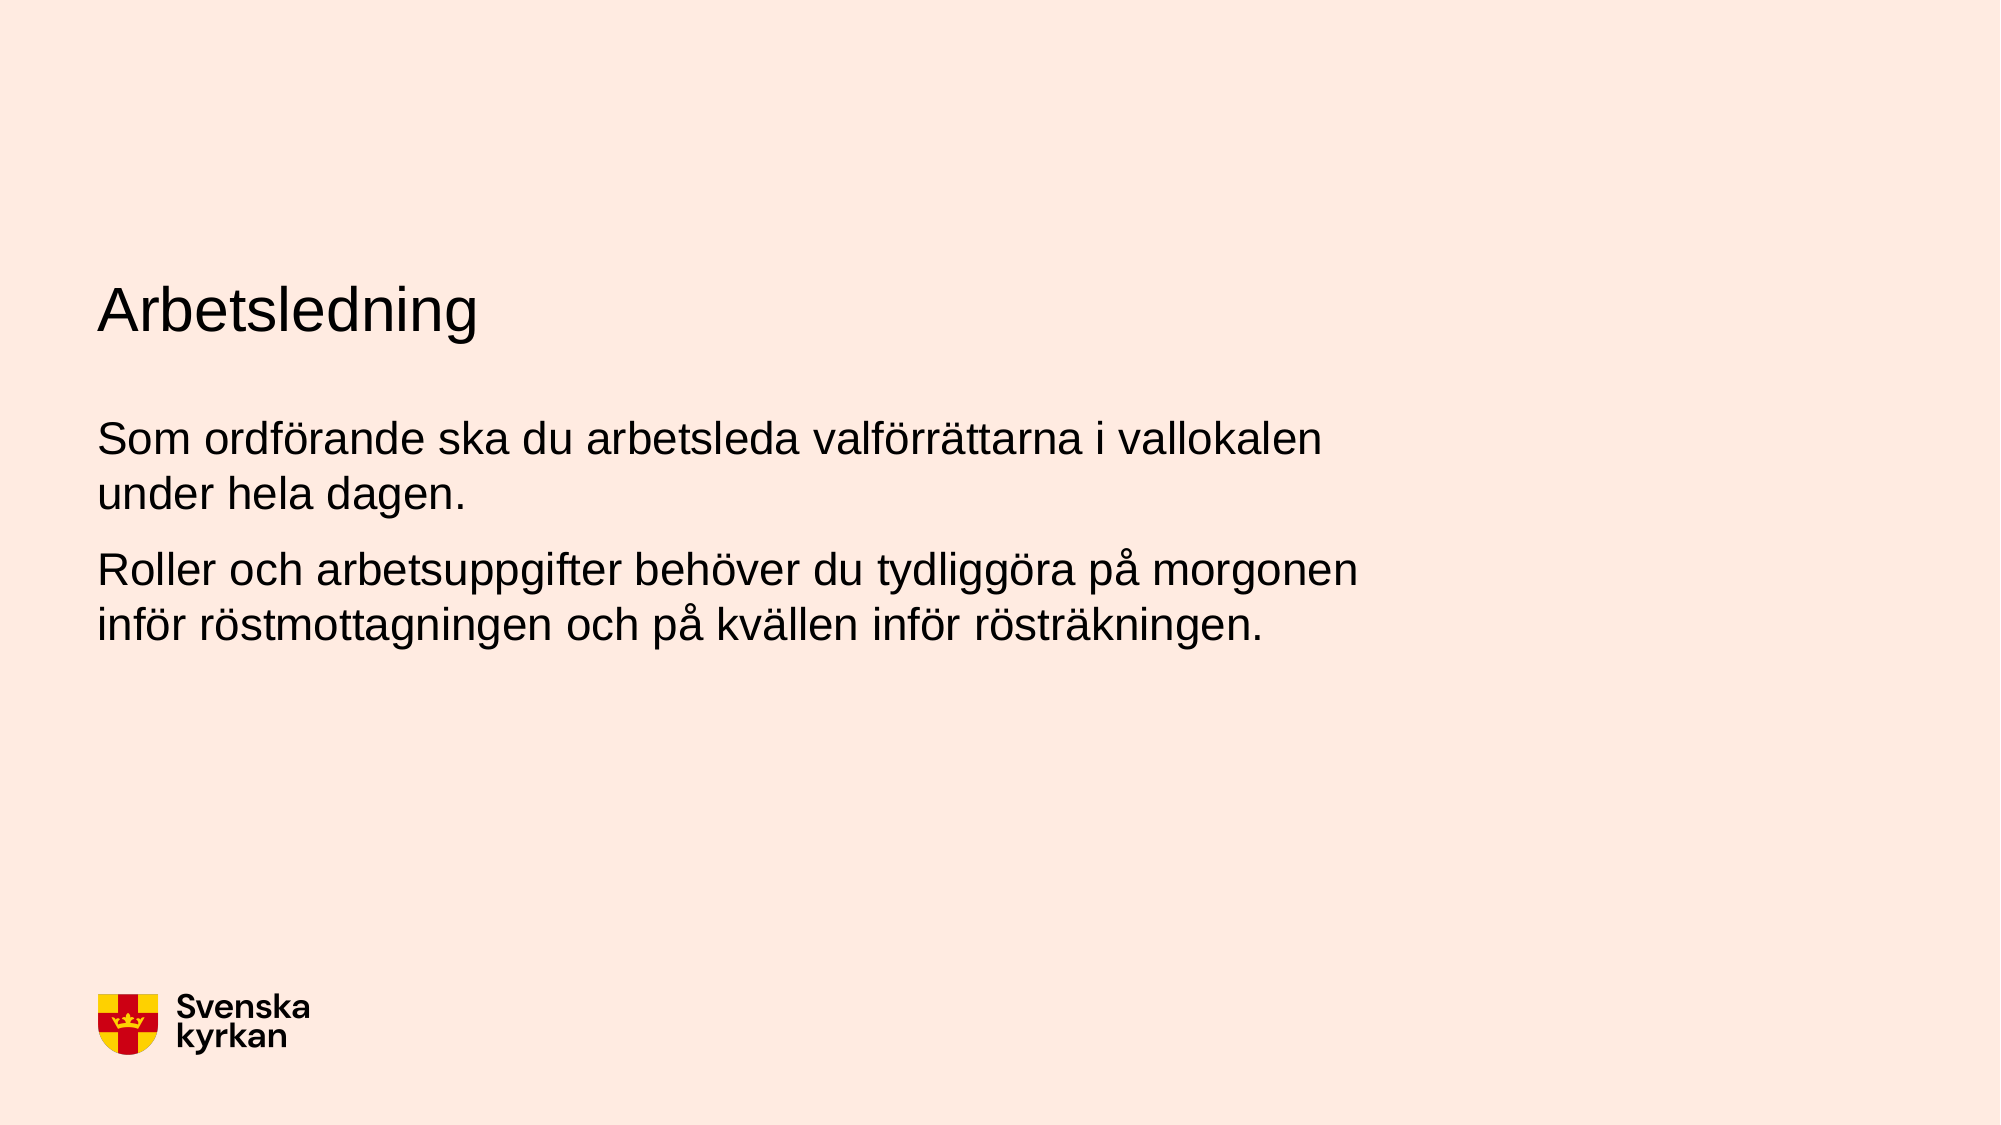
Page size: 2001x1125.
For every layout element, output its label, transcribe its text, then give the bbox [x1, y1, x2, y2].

list Som ordförande ska du arbetsleda valförrättarna i vallokalen under hela dagen. Roller och arbetsuppgifter behöver du tydliggöra på morgonen inför röstmottagningen och på kvällen inför rösträkningen. [97, 408, 1437, 876]
title Arbetsledning [97, 160, 1437, 344]
picture [78, 974, 329, 1075]
